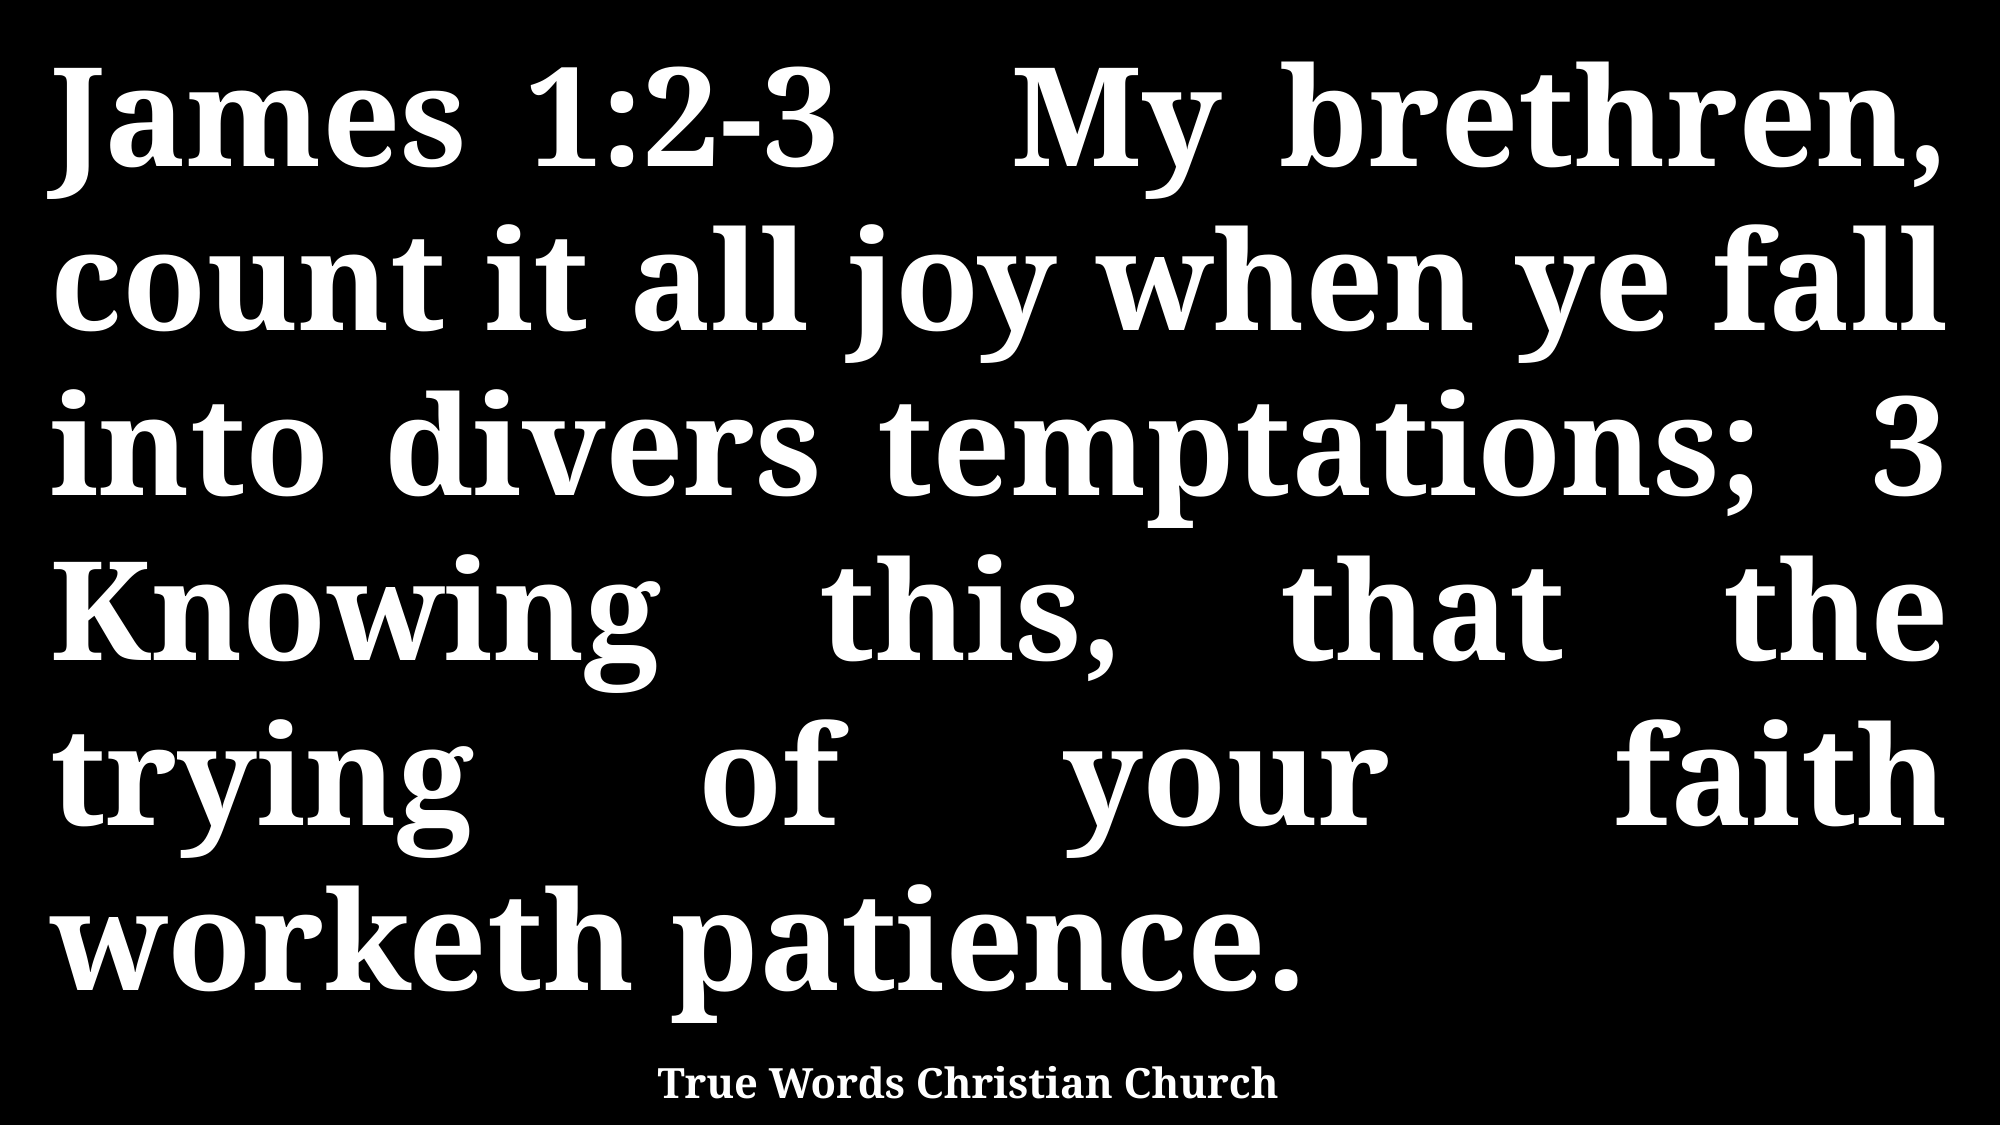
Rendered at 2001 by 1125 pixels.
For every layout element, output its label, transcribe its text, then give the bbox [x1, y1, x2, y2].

text_box James 1:2-3 My brethren, count it all joy when ye fall into divers temptations; 3 Knowing this, that the trying of your faith worketh patience. [35, 21, 1965, 1026]
text_box True Words Christian Church [642, 1049, 1294, 1114]
